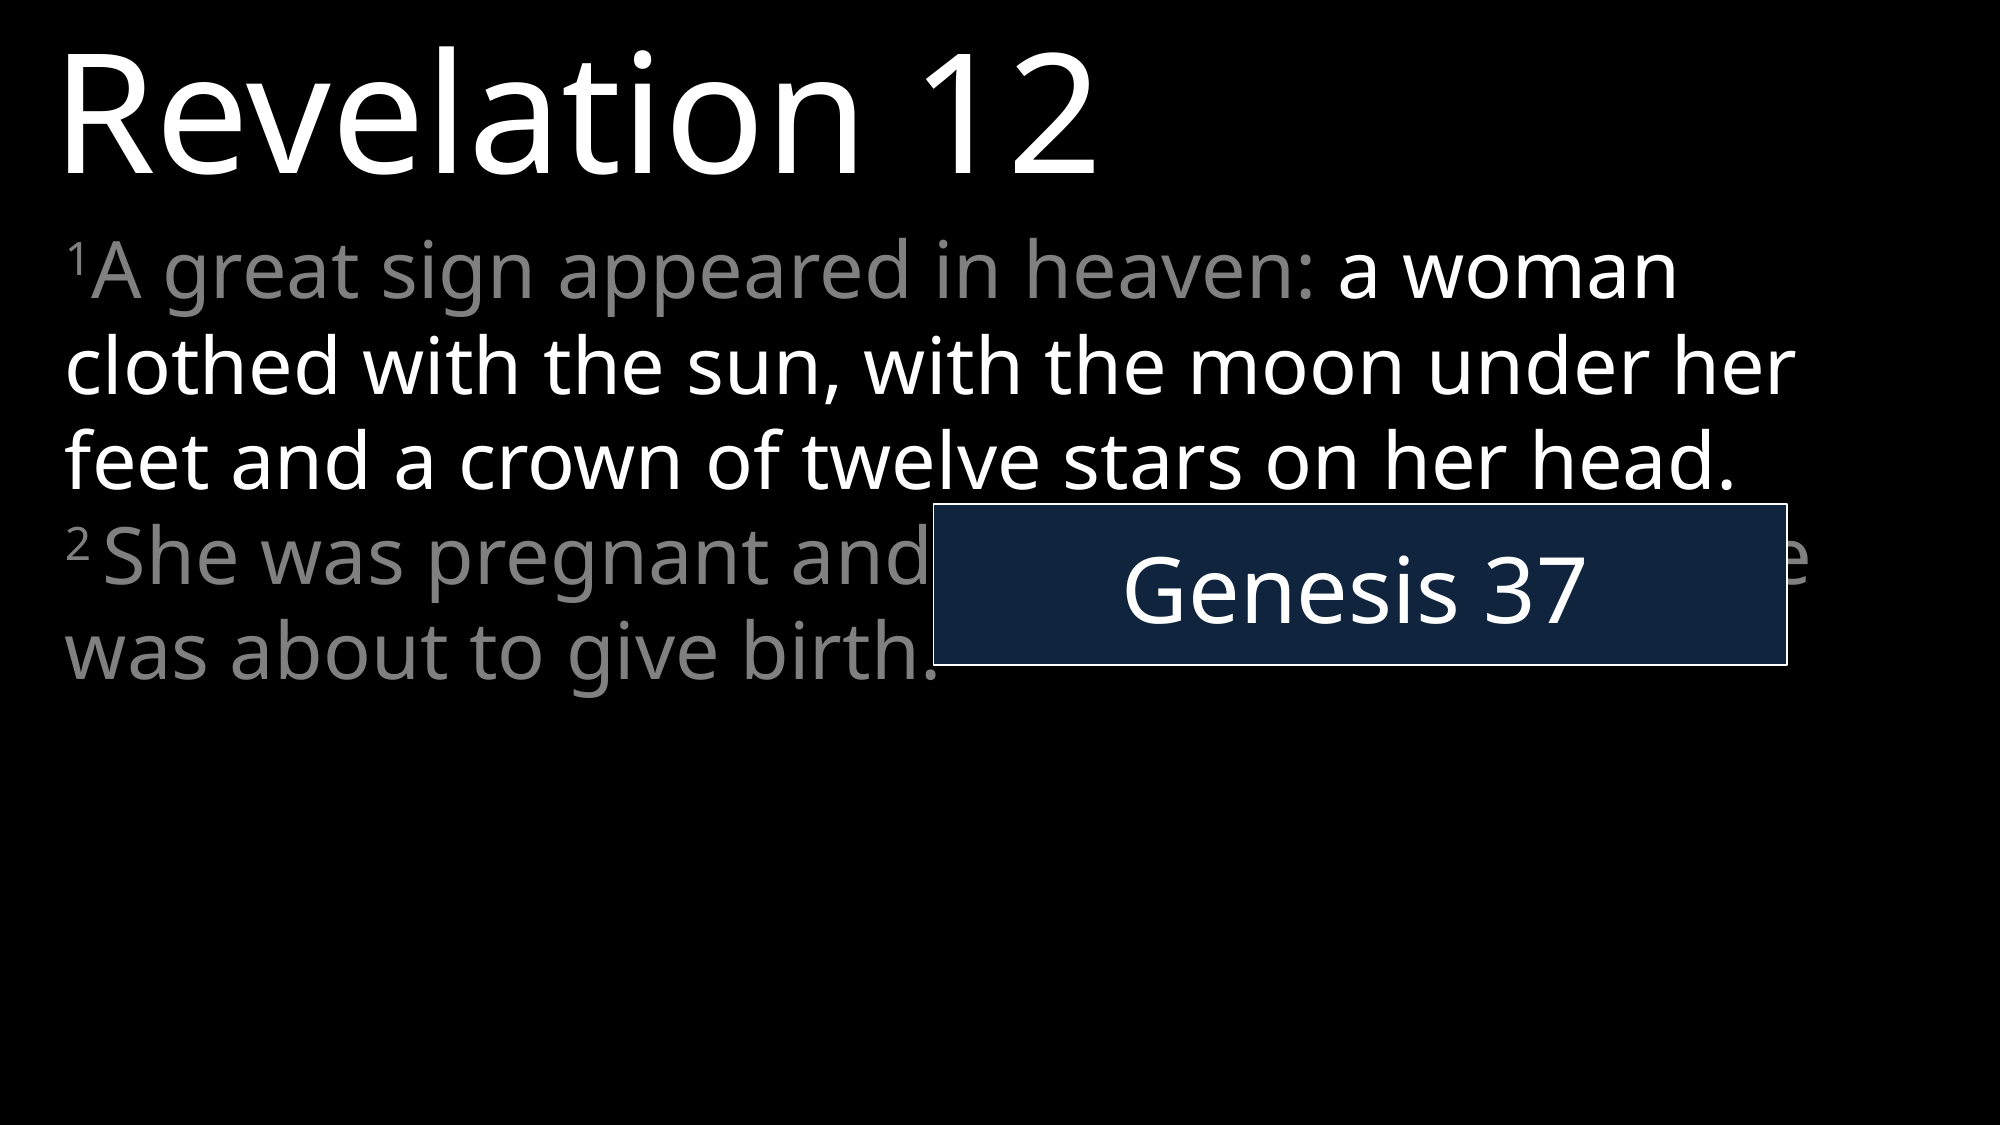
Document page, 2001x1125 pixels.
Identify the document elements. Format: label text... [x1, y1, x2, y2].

text_box 1A great sign appeared in heaven: a woman clothed with the sun, with the moon under her feet and a crown of twelve stars on her head. 2 She was pregnant and cried out in pain as she was about to give birth. [49, 212, 1943, 703]
text_box Genesis 37 [931, 525, 1778, 650]
text_box [933, 503, 1788, 665]
text_box Revelation 12 [37, 0, 1838, 215]
